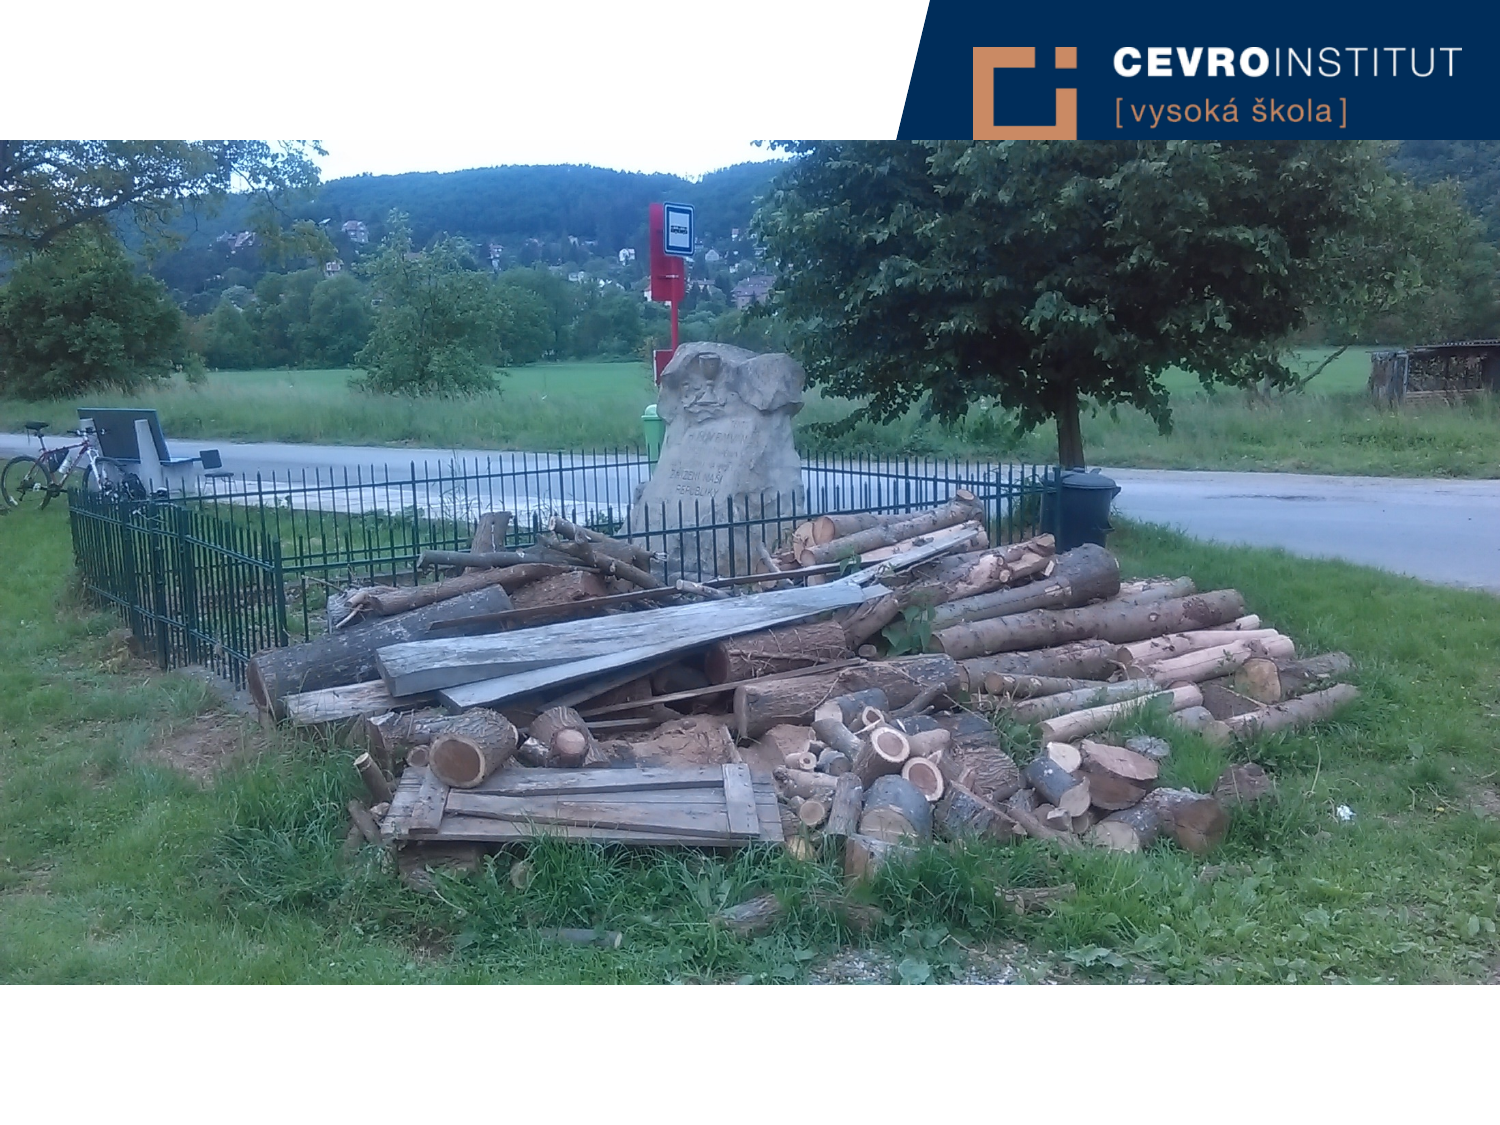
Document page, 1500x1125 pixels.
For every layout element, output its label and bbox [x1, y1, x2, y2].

picture [0, 47, 1500, 985]
